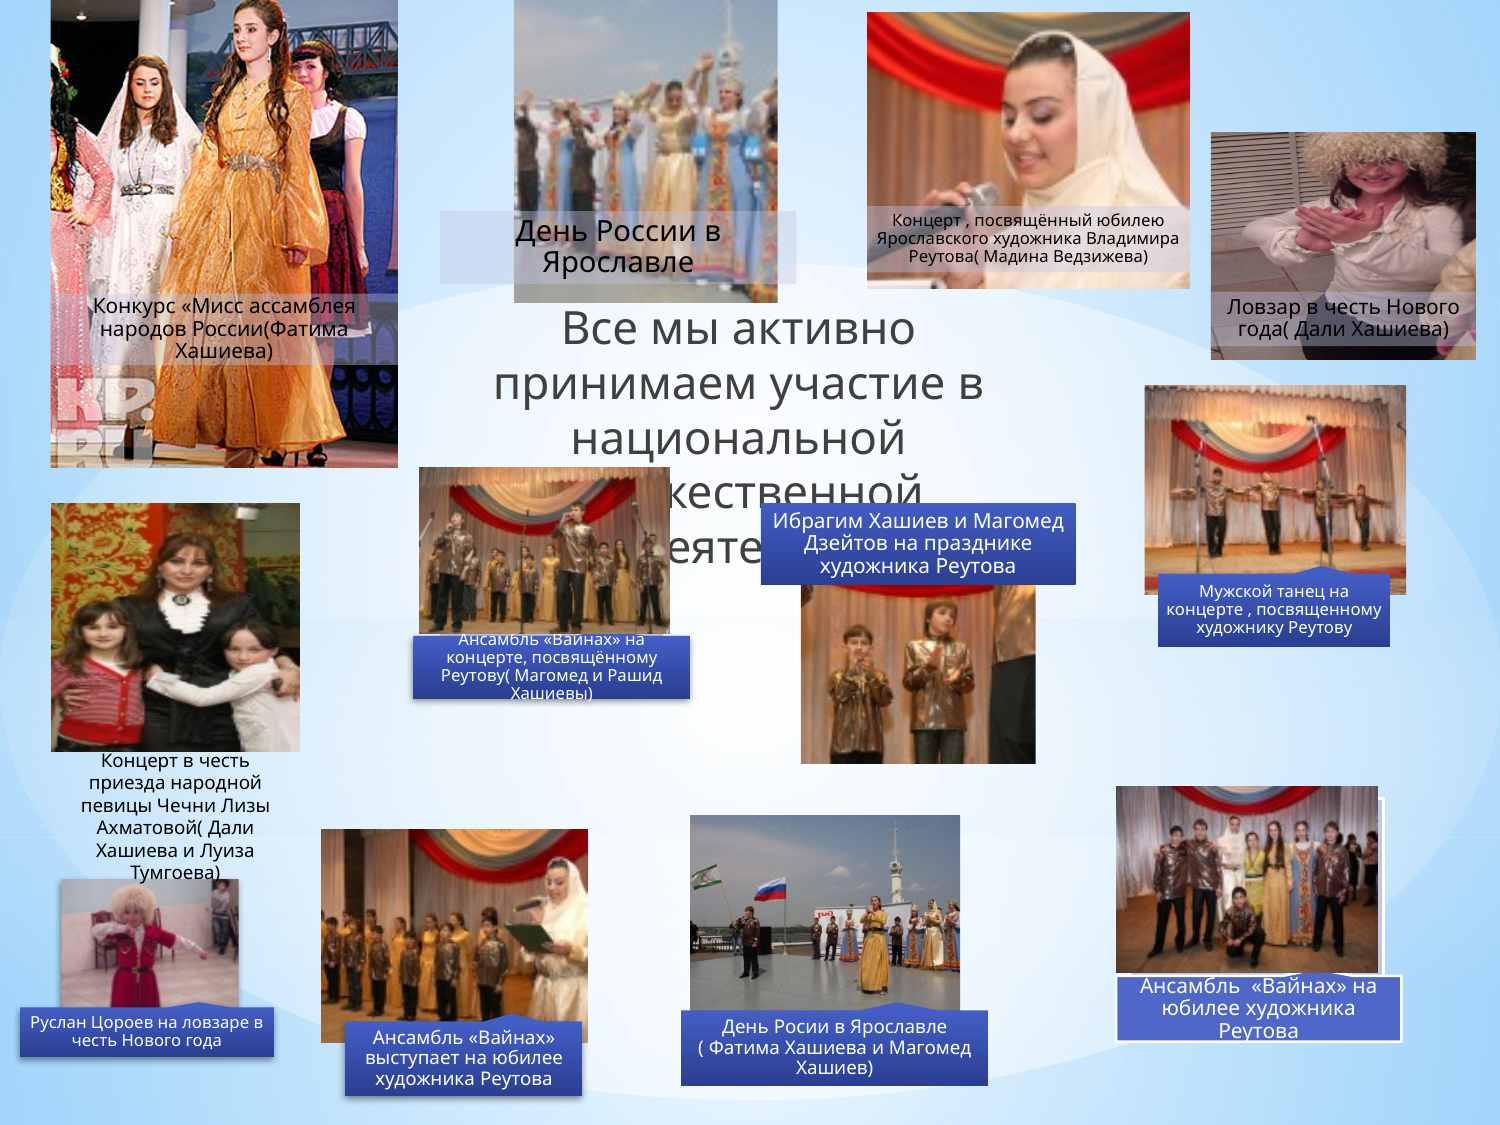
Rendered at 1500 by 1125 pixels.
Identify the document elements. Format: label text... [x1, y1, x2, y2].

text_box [41, 0, 408, 469]
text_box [1210, 24, 1477, 469]
picture [418, 467, 670, 634]
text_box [387, 0, 849, 303]
text_box Концерт в честь приезда народной певицы Чечни Лизы Ахматовой( Дали Хашиева и Луиза Тумгоева) [51, 759, 300, 877]
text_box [1104, 789, 1460, 1042]
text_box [0, 879, 247, 1058]
picture [1115, 786, 1379, 973]
list Все мы активно принимаем участие в национальной художественной самодеятельности [414, 298, 1070, 587]
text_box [760, 491, 1116, 776]
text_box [631, 815, 1038, 1087]
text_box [383, 474, 721, 699]
picture [51, 503, 300, 752]
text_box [253, 829, 656, 1097]
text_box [1068, 385, 1462, 648]
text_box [820, 11, 1237, 290]
